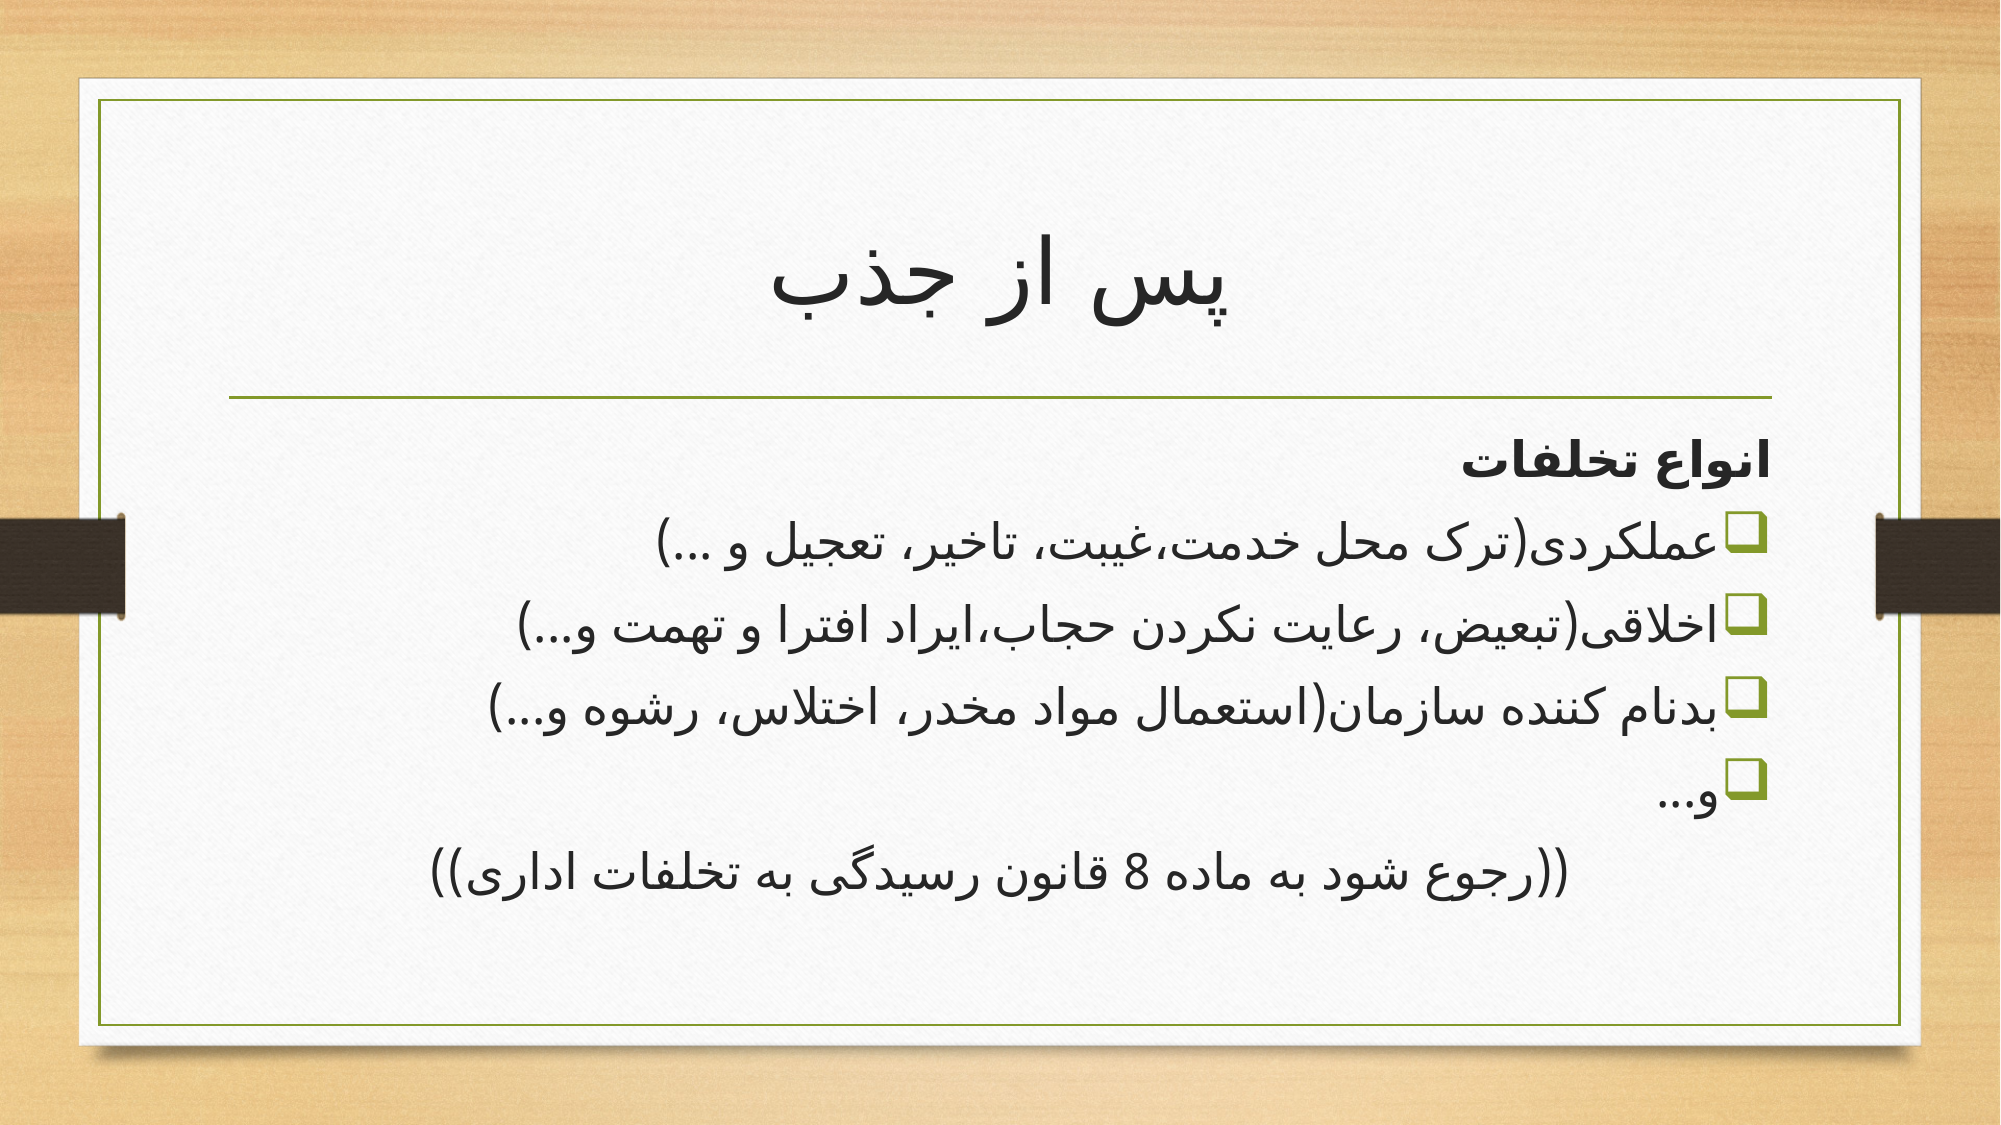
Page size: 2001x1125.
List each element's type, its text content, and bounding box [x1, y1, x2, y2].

title پس از جذب [212, 161, 1788, 375]
picture [0, 0, 2001, 1125]
list انواع تخلفات عملکردی(ترک محل خدمت،غیبت، تاخیر، تعجیل و ...) اخلاقی(تبعیض، رعایت نکردن حجاب،ایراد افترا و تهمت و...) بدنام کننده سازمان(استعمال مواد مخدر، اختلاس، رشوه و...) و... ((رجوع شود به ماده 8 قانون رسیدگی به تخلفات اداری)) [212, 419, 1788, 964]
